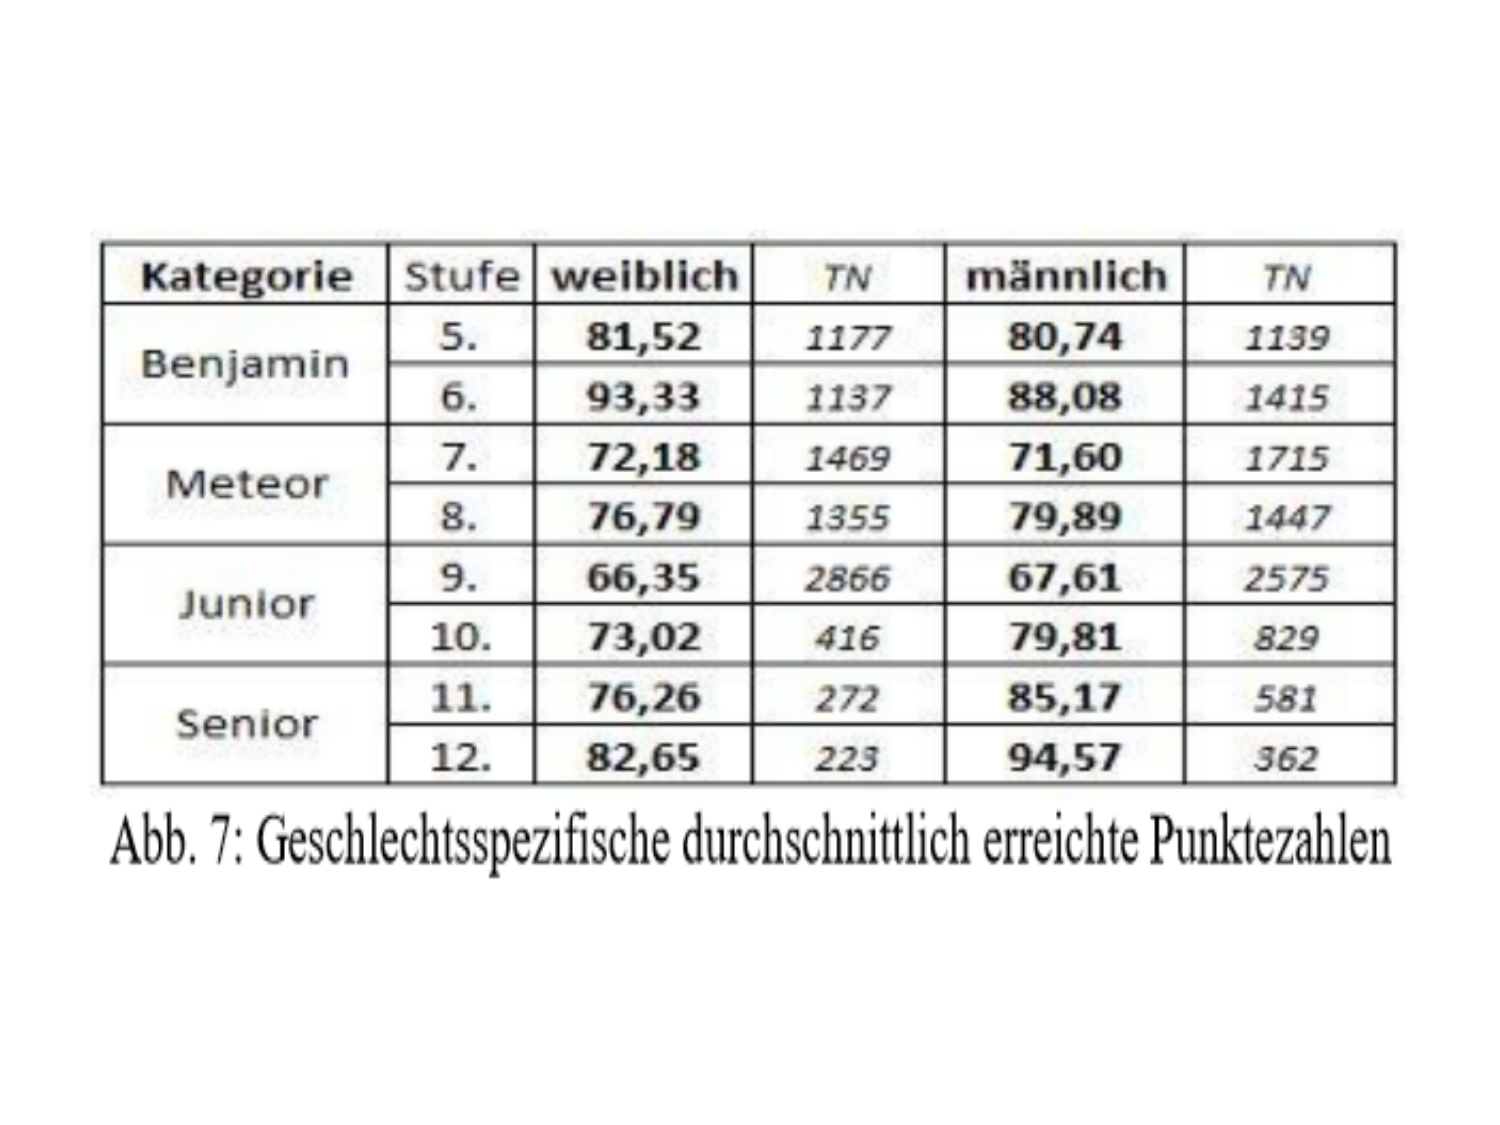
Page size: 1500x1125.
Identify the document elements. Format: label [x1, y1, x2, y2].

picture [76, 196, 1424, 918]
